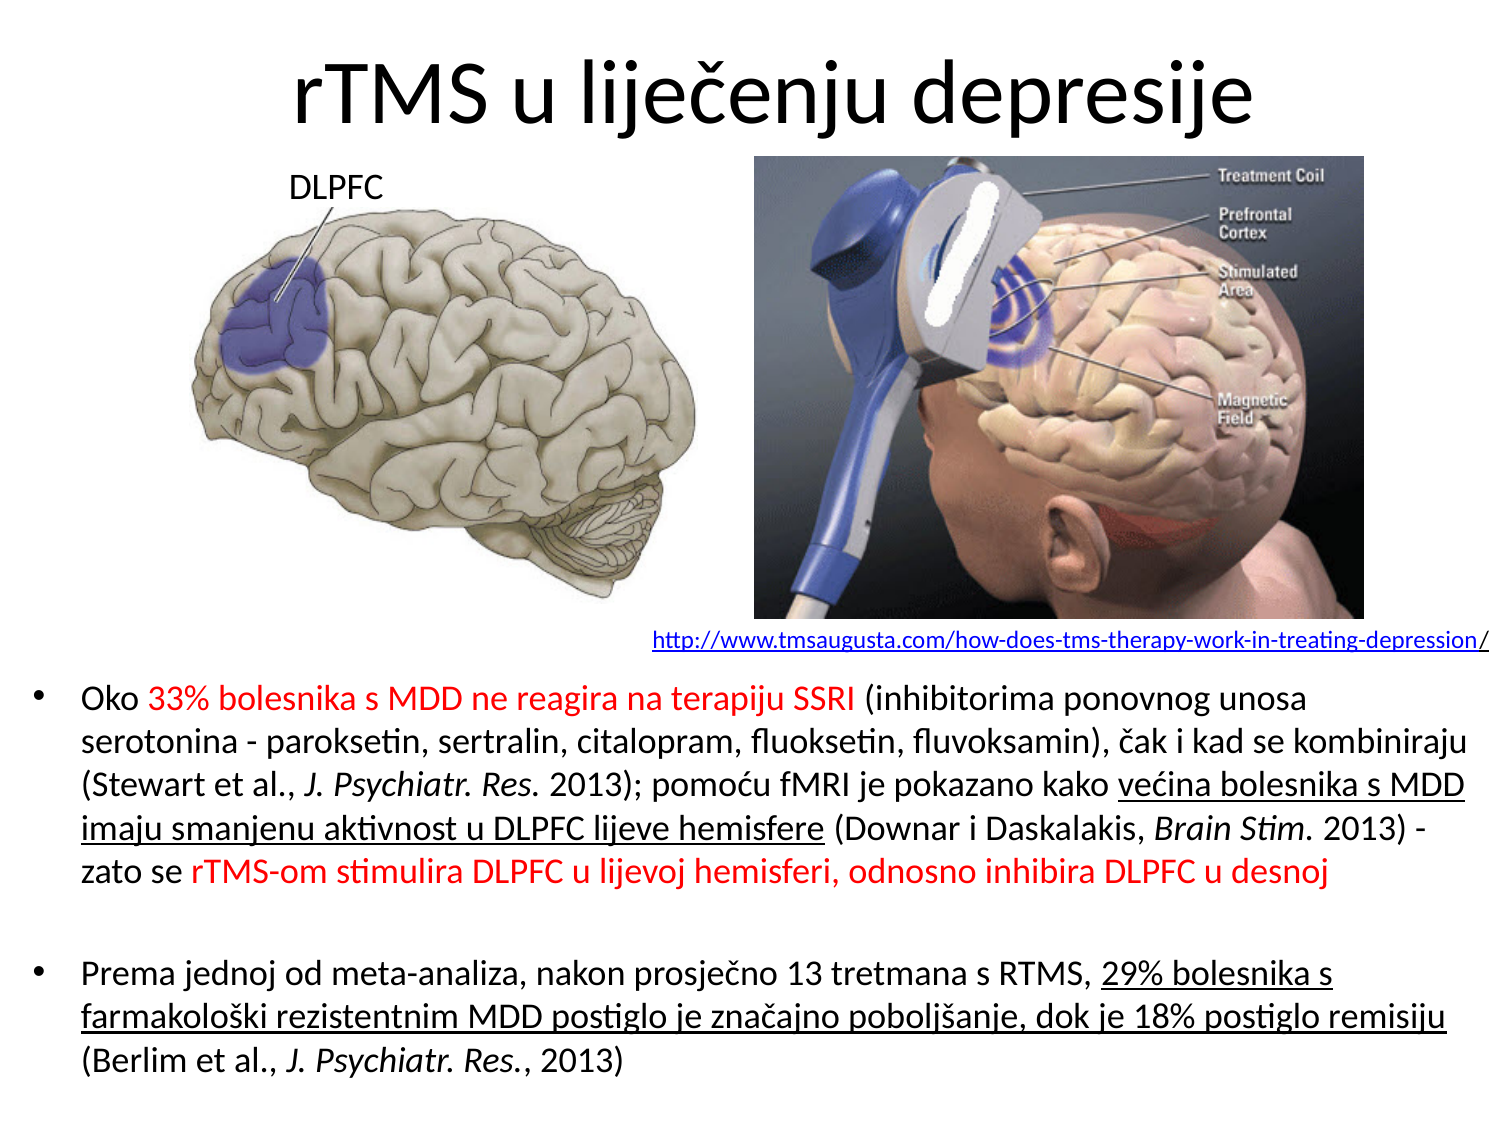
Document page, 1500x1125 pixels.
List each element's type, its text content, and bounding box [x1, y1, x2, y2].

picture [189, 206, 699, 605]
text_box http://www.tmsaugusta.com/how-does-tms-therapy-work-in-treating-depression/ [637, 615, 1500, 661]
text_box DLPFC [274, 154, 449, 205]
list Oko 33% bolesnika s MDD ne reagira na terapiju SSRI (inhibitorima ponovnog unosa serotonina - paroksetin, sertralin, citalopram, fluoksetin, fluvoksamin), čak i kad se kombiniraju (Stewart et al., J. Psychiatr. Res. 2013); pomoću fMRI je pokazano kako većina bolesnika s MDD imaju smanjenu aktivnost u DLPFC lijeve hemisfere (Downar i Daskalakis, Brain Stim. 2013) - zato se rTMS-om stimulira DLPFC u lijevoj hemisferi, odnosno inhibira DLPFC u desnoj Prema jednoj od meta-analiza, nakon prosječno 13 tretmana s RTMS, 29% bolesnika s farmakološki rezistentnim MDD postiglo je značajno poboljšanje, dok je 18% postiglo remisiju (Berlim et al., J. Psychiatr. Res., 2013) [17, 666, 1487, 1125]
title rTMS u liječenju depresije [123, 0, 1425, 181]
picture [753, 155, 1364, 619]
